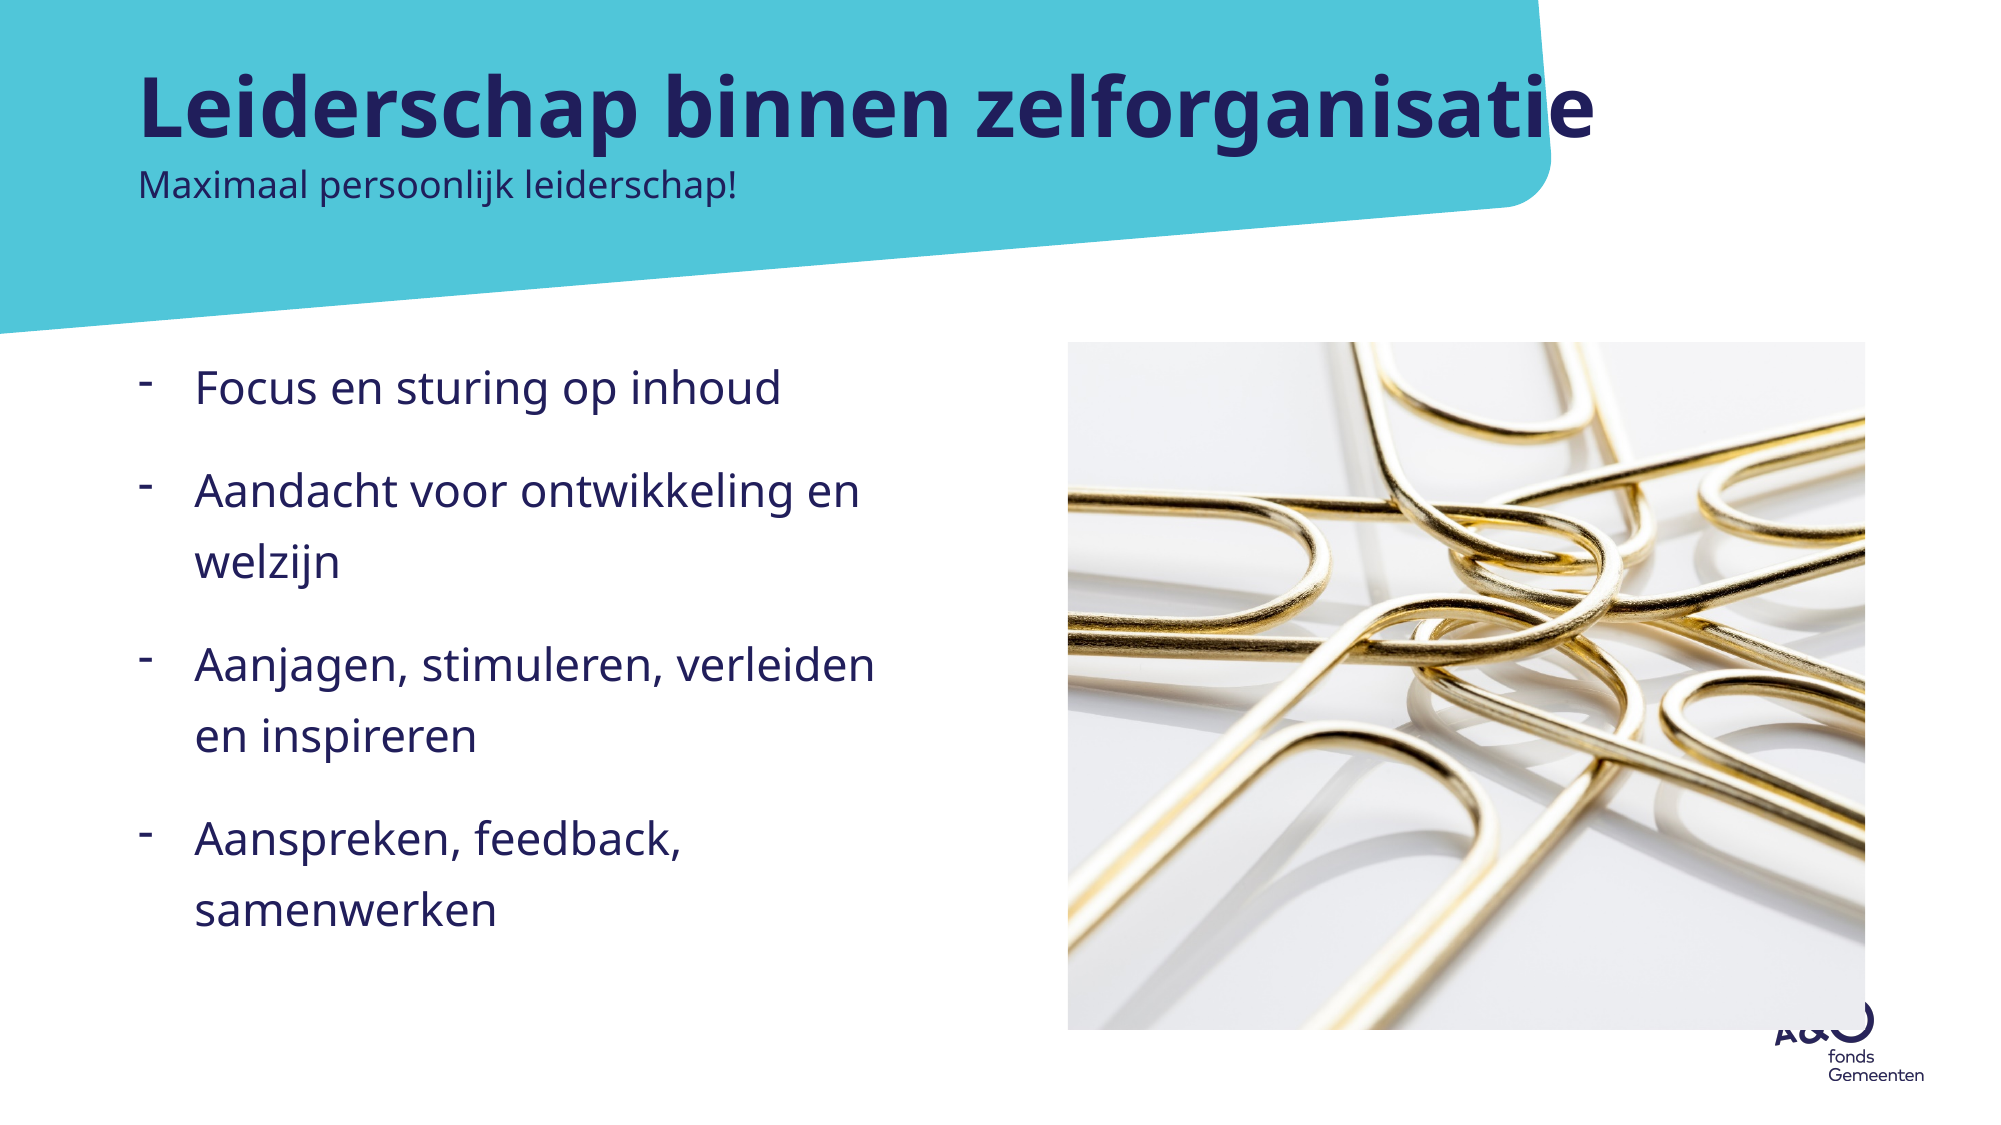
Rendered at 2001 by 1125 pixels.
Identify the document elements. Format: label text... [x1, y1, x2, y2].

picture [1067, 342, 1949, 1081]
list Maximaal persoonlijk leiderschap! [137, 166, 1863, 285]
list Focus en sturing op inhoud Aandacht voor ontwikkeling en welzijn Aanjagen, stimuleren, verleiden en inspireren Aanspreken, feedback, samenwerken [138, 342, 936, 1030]
title Leiderschap binnen zelforganisatie [137, 54, 1863, 166]
